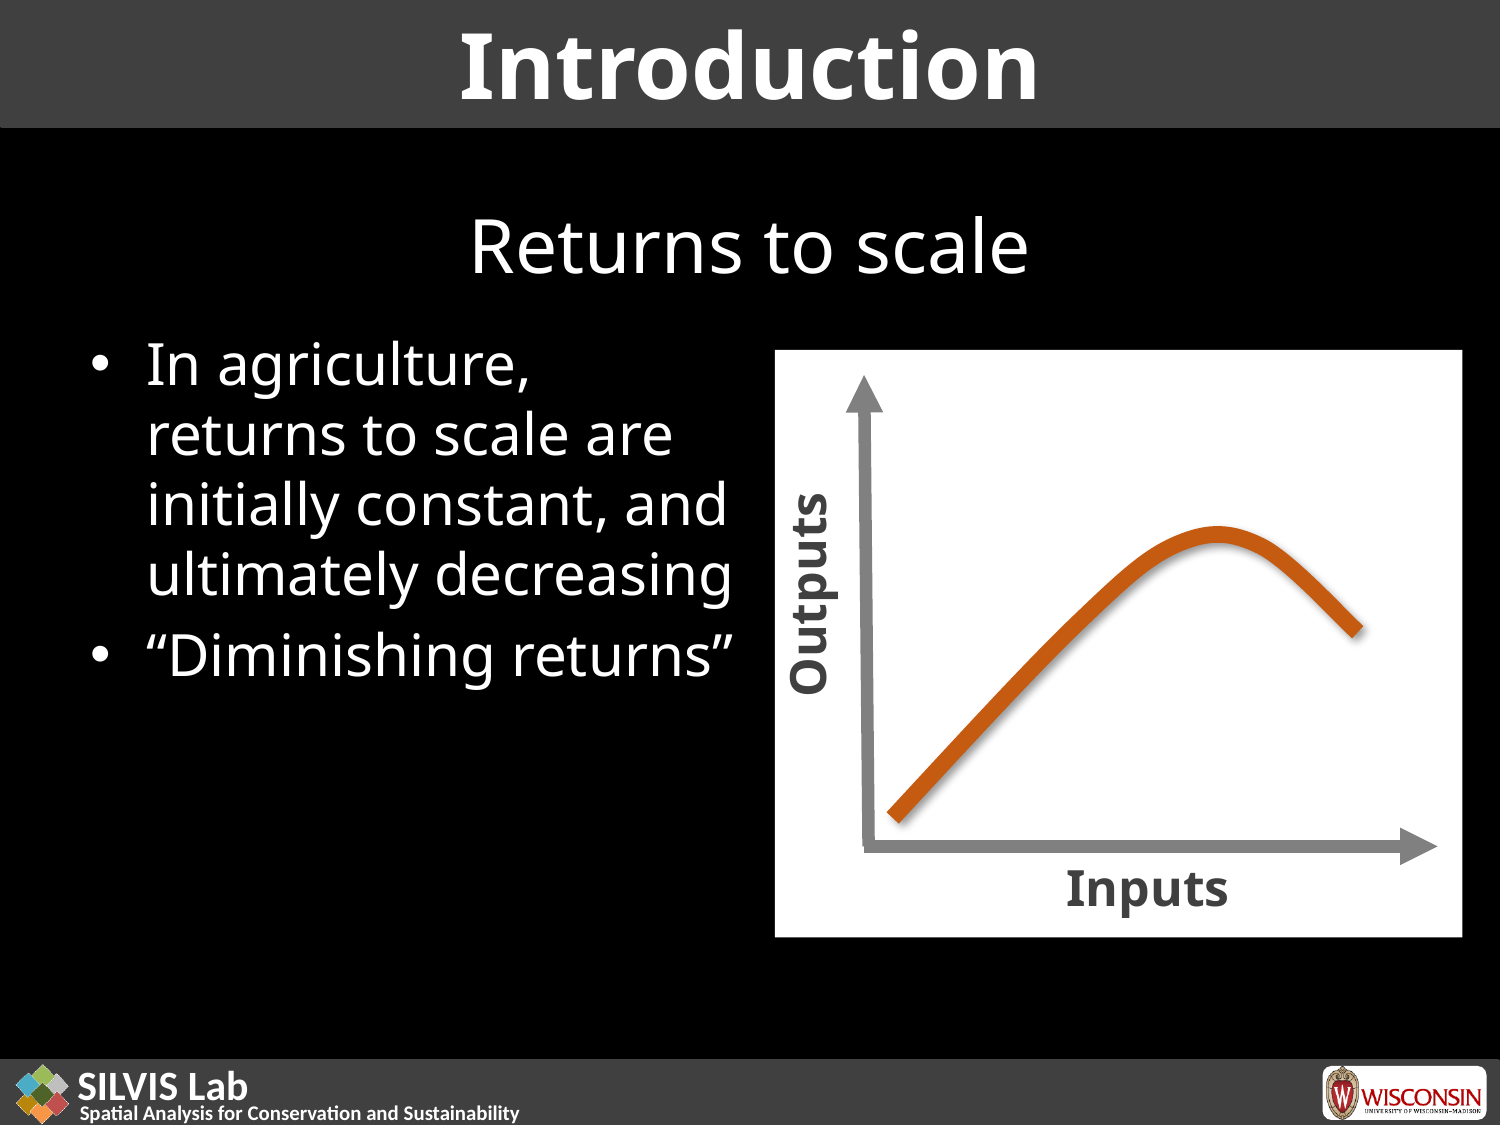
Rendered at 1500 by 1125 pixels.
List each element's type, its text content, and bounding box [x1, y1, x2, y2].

picture [13, 1062, 70, 1125]
picture [1324, 1066, 1481, 1120]
title Introduction [1, 0, 1500, 125]
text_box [768, 374, 1438, 925]
text_box [773, 348, 1464, 939]
text_box In agriculture, returns to scale are initially constant, and ultimately decreasing “Diminishing returns” [74, 320, 751, 1063]
text_box Returns to scale [74, 149, 1425, 338]
